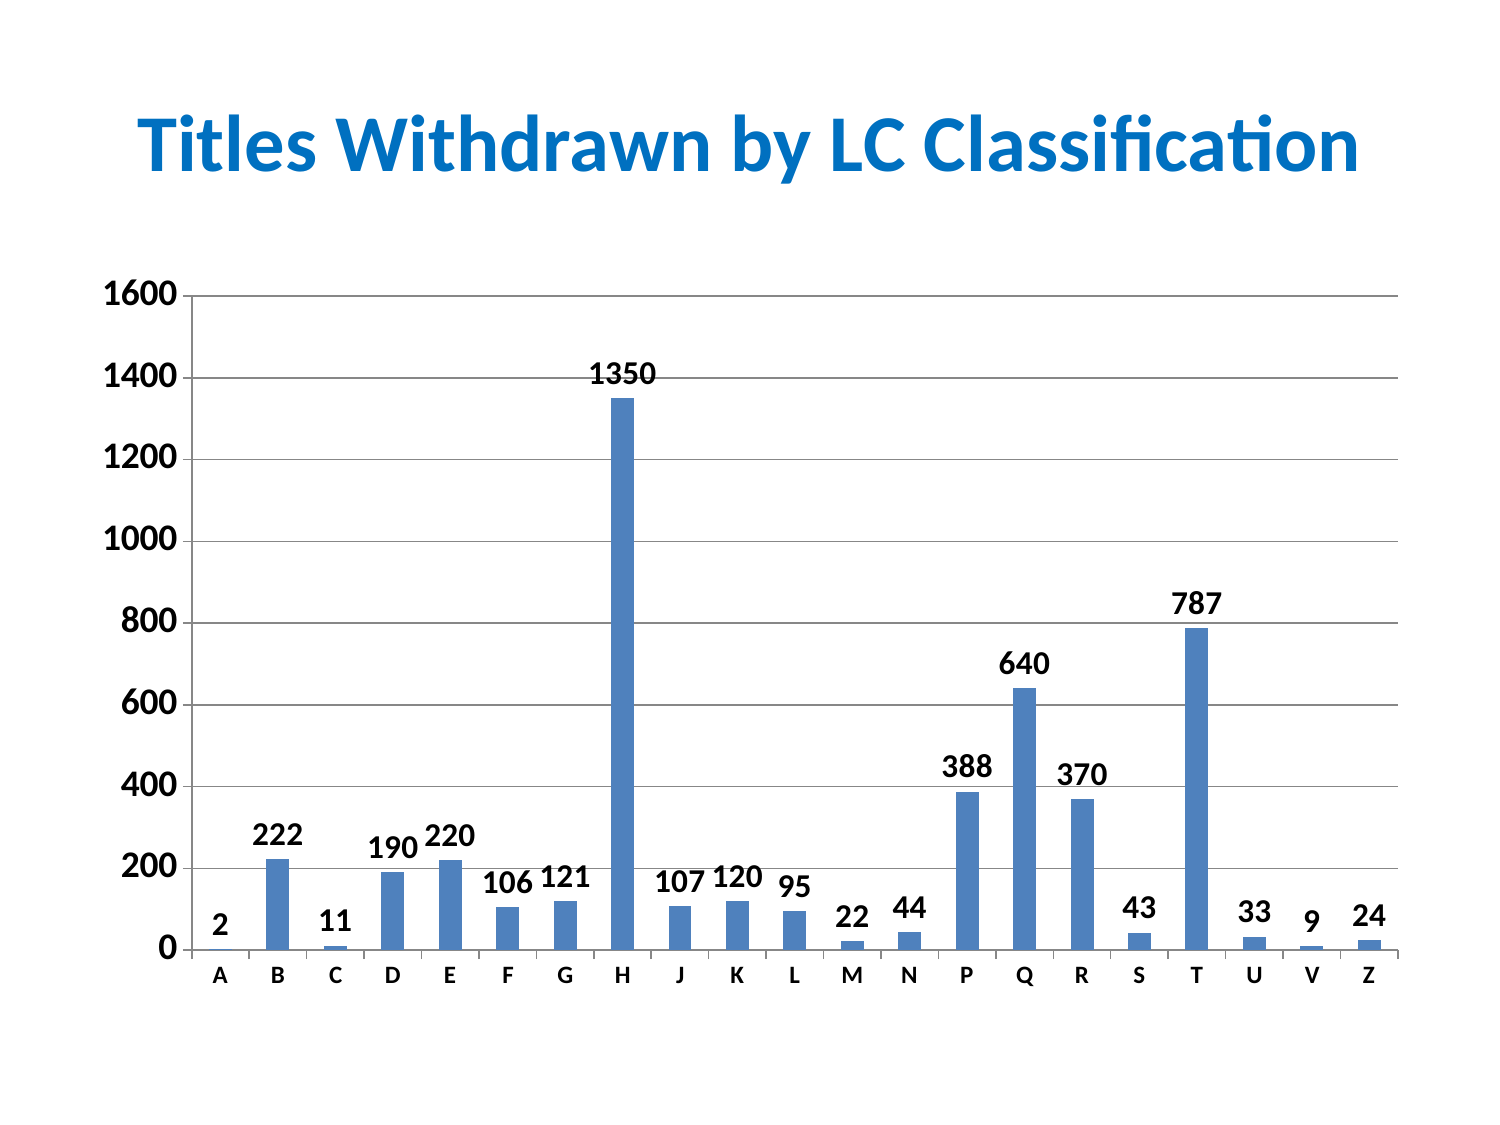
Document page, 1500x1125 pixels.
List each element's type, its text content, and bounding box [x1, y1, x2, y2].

chart [74, 262, 1426, 1006]
title Titles Withdrawn by LC Classification [75, 45, 1425, 233]
